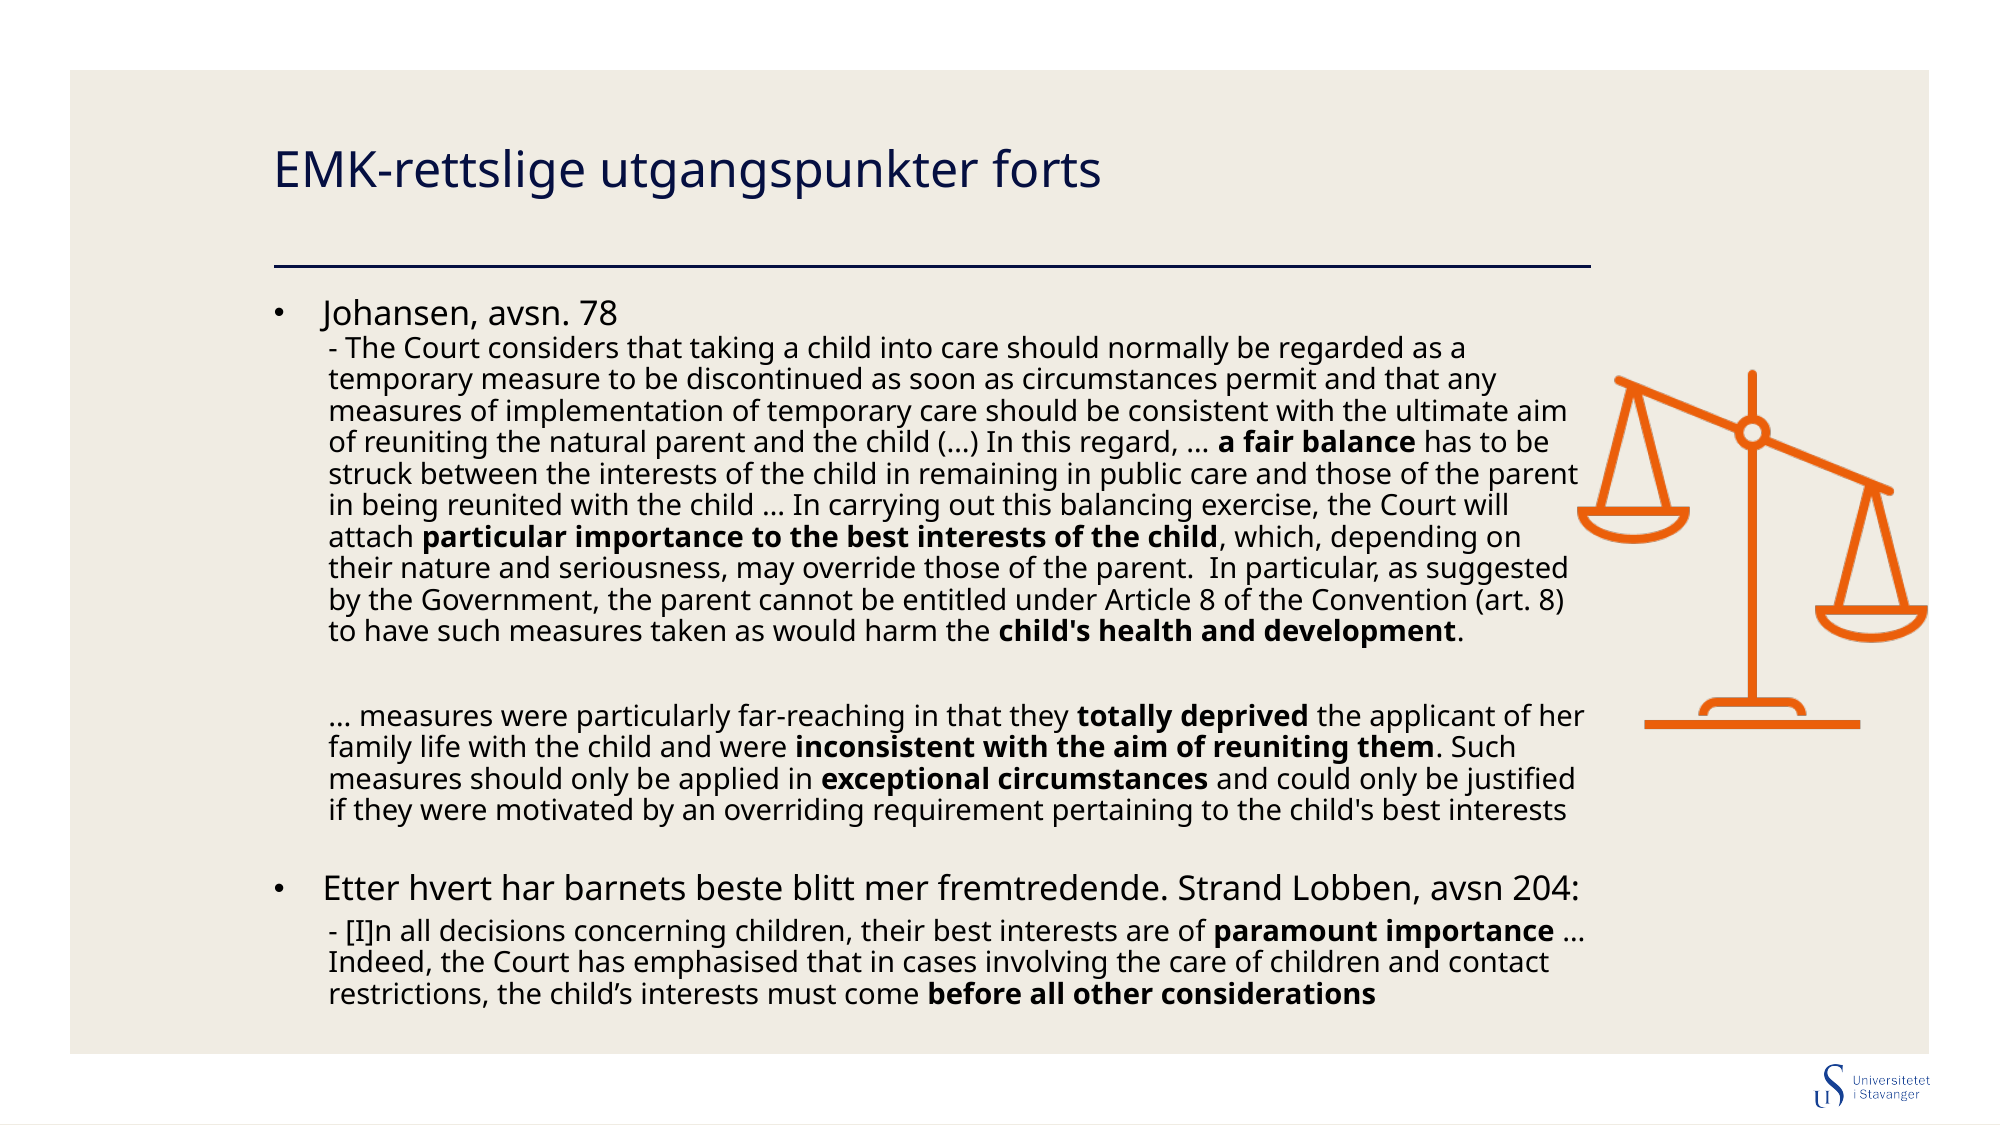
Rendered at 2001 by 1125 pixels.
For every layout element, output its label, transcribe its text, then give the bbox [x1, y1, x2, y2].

list Johansen, avsn. 78 - The Court considers that taking a child into care should normally be regarded as a temporary measure to be discontinued as soon as circumstances permit and that any measures of implementation of temporary care should be consistent with the ultimate aim of reuniting the natural parent and the child (…) In this regard, … a fair balance has to be struck between the interests of the child in remaining in public care and those of the parent in being reunited with the child … In carrying out this balancing exercise, the Court will attach particular importance to the best interests of the child, which, depending on their nature and seriousness, may override those of the parent. In particular, as suggested by the Government, the parent cannot be entitled under Article 8 of the Convention (art. 8) to have such measures taken as would harm the child's health and development. … measures were particularly far-reaching in that they totally deprived the applicant of her family life with the child and were inconsistent with the aim of reuniting them. Such measures should only be applied in exceptional circumstances and could only be justified if they were motivated by an overriding requirement pertaining to the child's best interests Etter hvert har barnets beste blitt mer fremtredende. Strand Lobben, avsn 204: - [I]n all decisions concerning children, their best interests are of paramount importance … Indeed, the Court has emphasised that in cases involving the care of children and contact restrictions, the child’s interests must come before all other considerations [273, 296, 1591, 1054]
title EMK-rettslige utgangspunkter forts [274, 144, 1591, 258]
picture [1537, 334, 1968, 765]
picture [1813, 1064, 1930, 1108]
